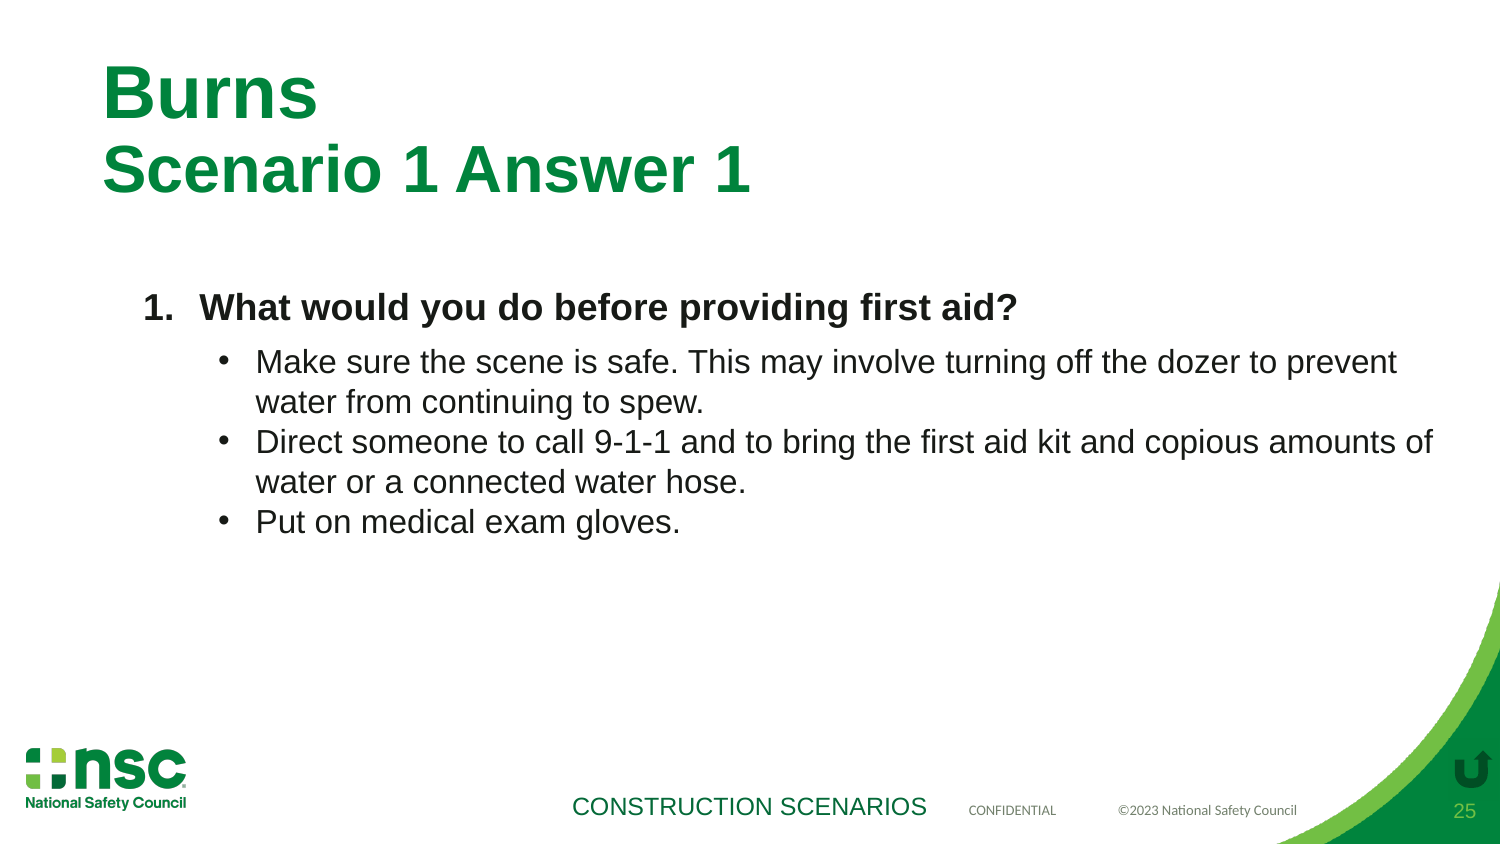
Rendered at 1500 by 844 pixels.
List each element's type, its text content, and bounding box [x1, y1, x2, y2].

picture [26, 748, 186, 811]
picture [719, 375, 1500, 844]
list What would you do before providing first aid? Make sure the scene is safe. This may involve turning off the dozer to prevent water from continuing to spew. Direct someone to call 9-1-1 and to bring the first aid kit and copious amounts of water or a connected water hose. Put on medical exam gloves. [128, 275, 1471, 581]
title Burns Scenario 1 Answer 1 [87, 46, 1305, 215]
